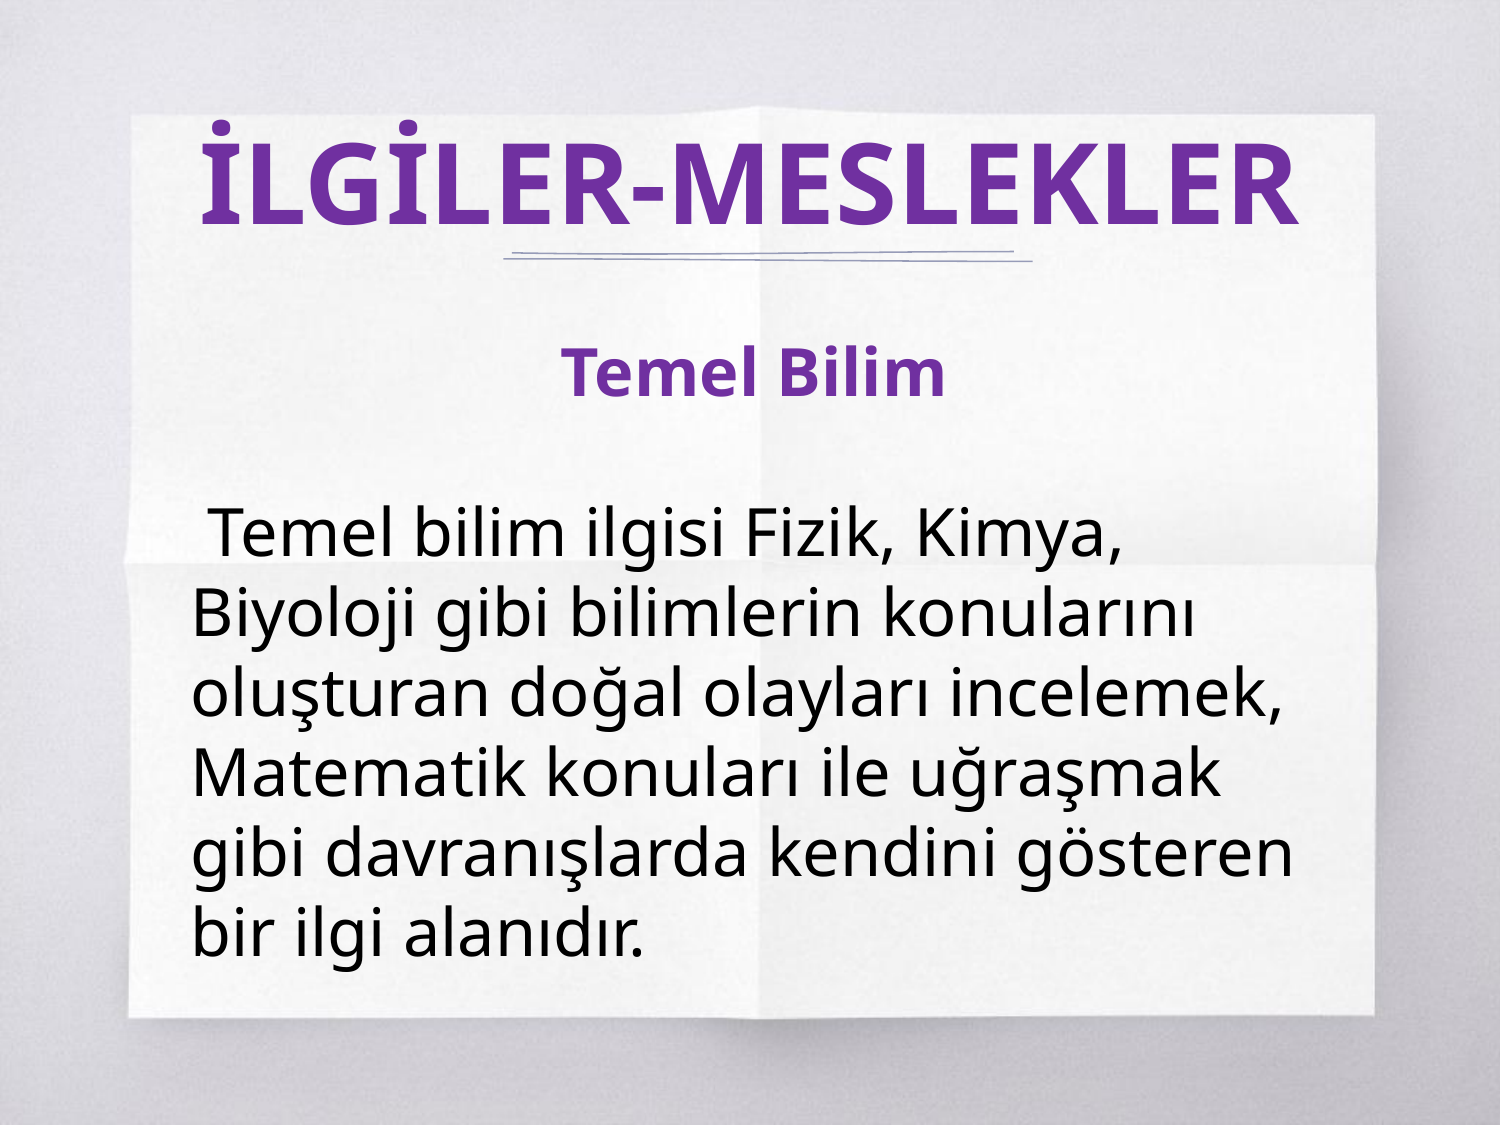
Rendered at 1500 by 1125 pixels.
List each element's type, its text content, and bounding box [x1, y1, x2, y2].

list Temel Bilim Temel bilim ilgisi Fizik, Kimya, Biyoloji gibi bilimlerin konularını oluşturan doğal olayları incelemek, Matematik konuları ile uğraşmak gibi davranışlarda kendini gösteren bir ilgi alanıdır. [175, 314, 1334, 985]
picture [0, 0, 1500, 1125]
title İLGİLER-MESLEKLER [168, 113, 1332, 263]
